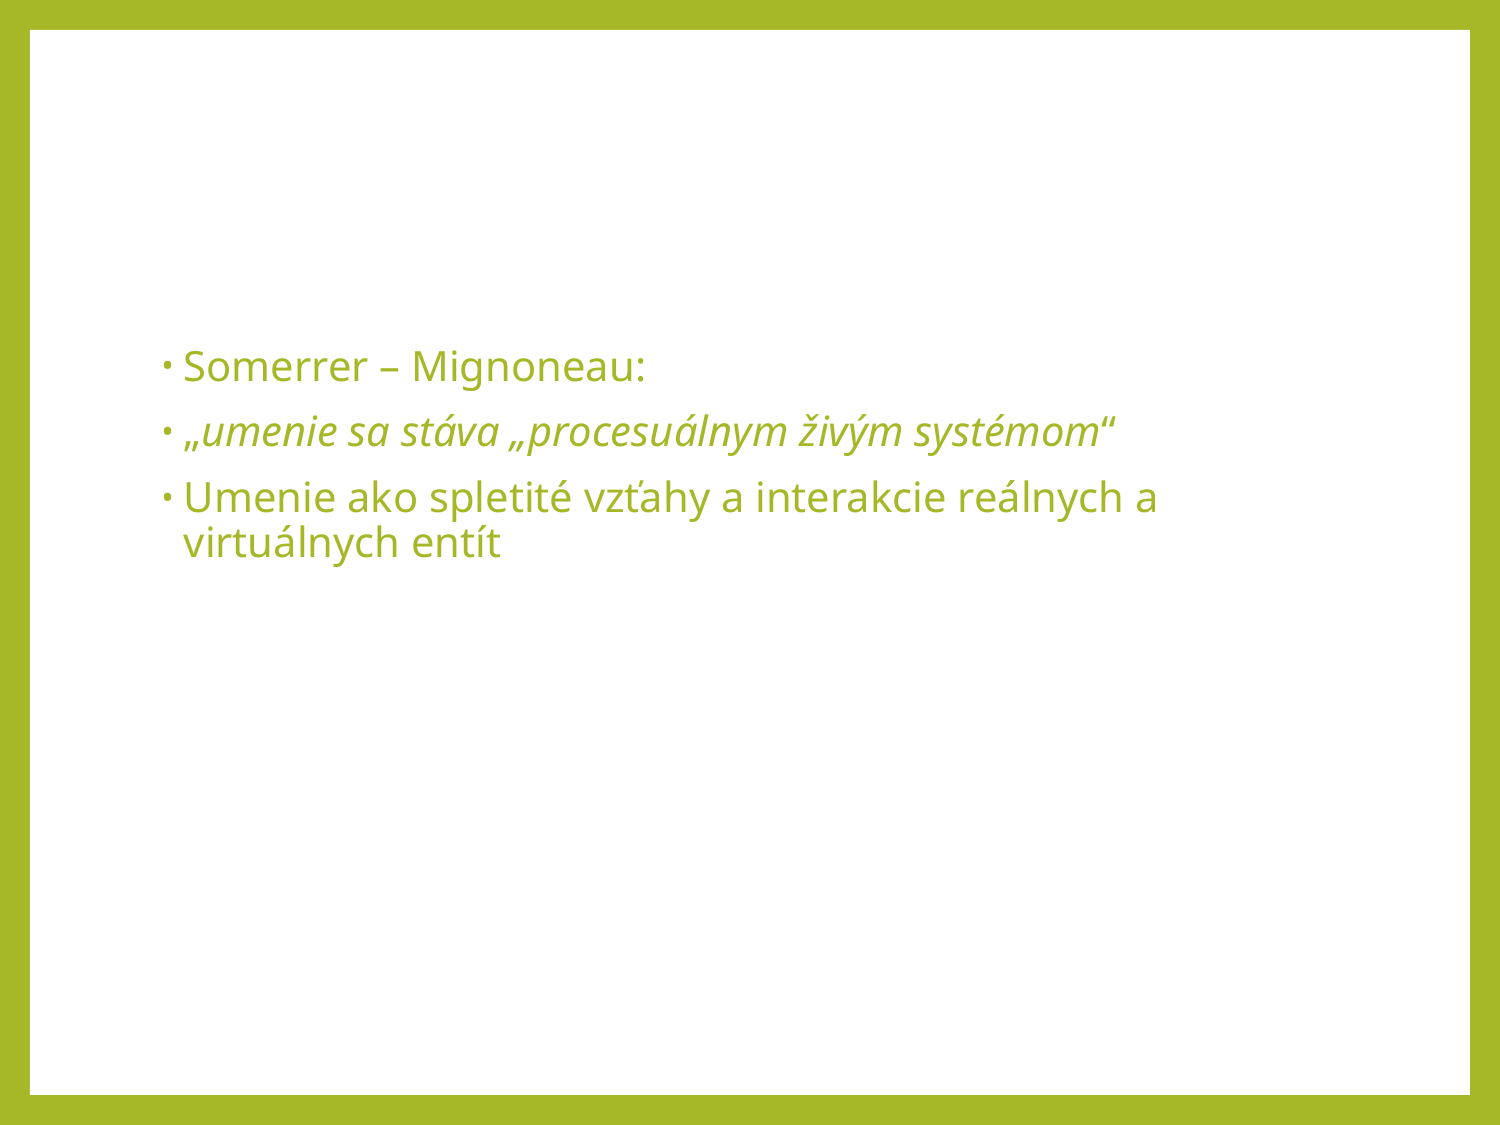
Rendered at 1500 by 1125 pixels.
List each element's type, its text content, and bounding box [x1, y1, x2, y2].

list Somerrer – Mignoneau: „umenie sa stáva „procesuálnym živým systémom“ Umenie ako spletité vzťahy a interakcie reálnych a virtuálnych entít [140, 337, 1356, 1000]
